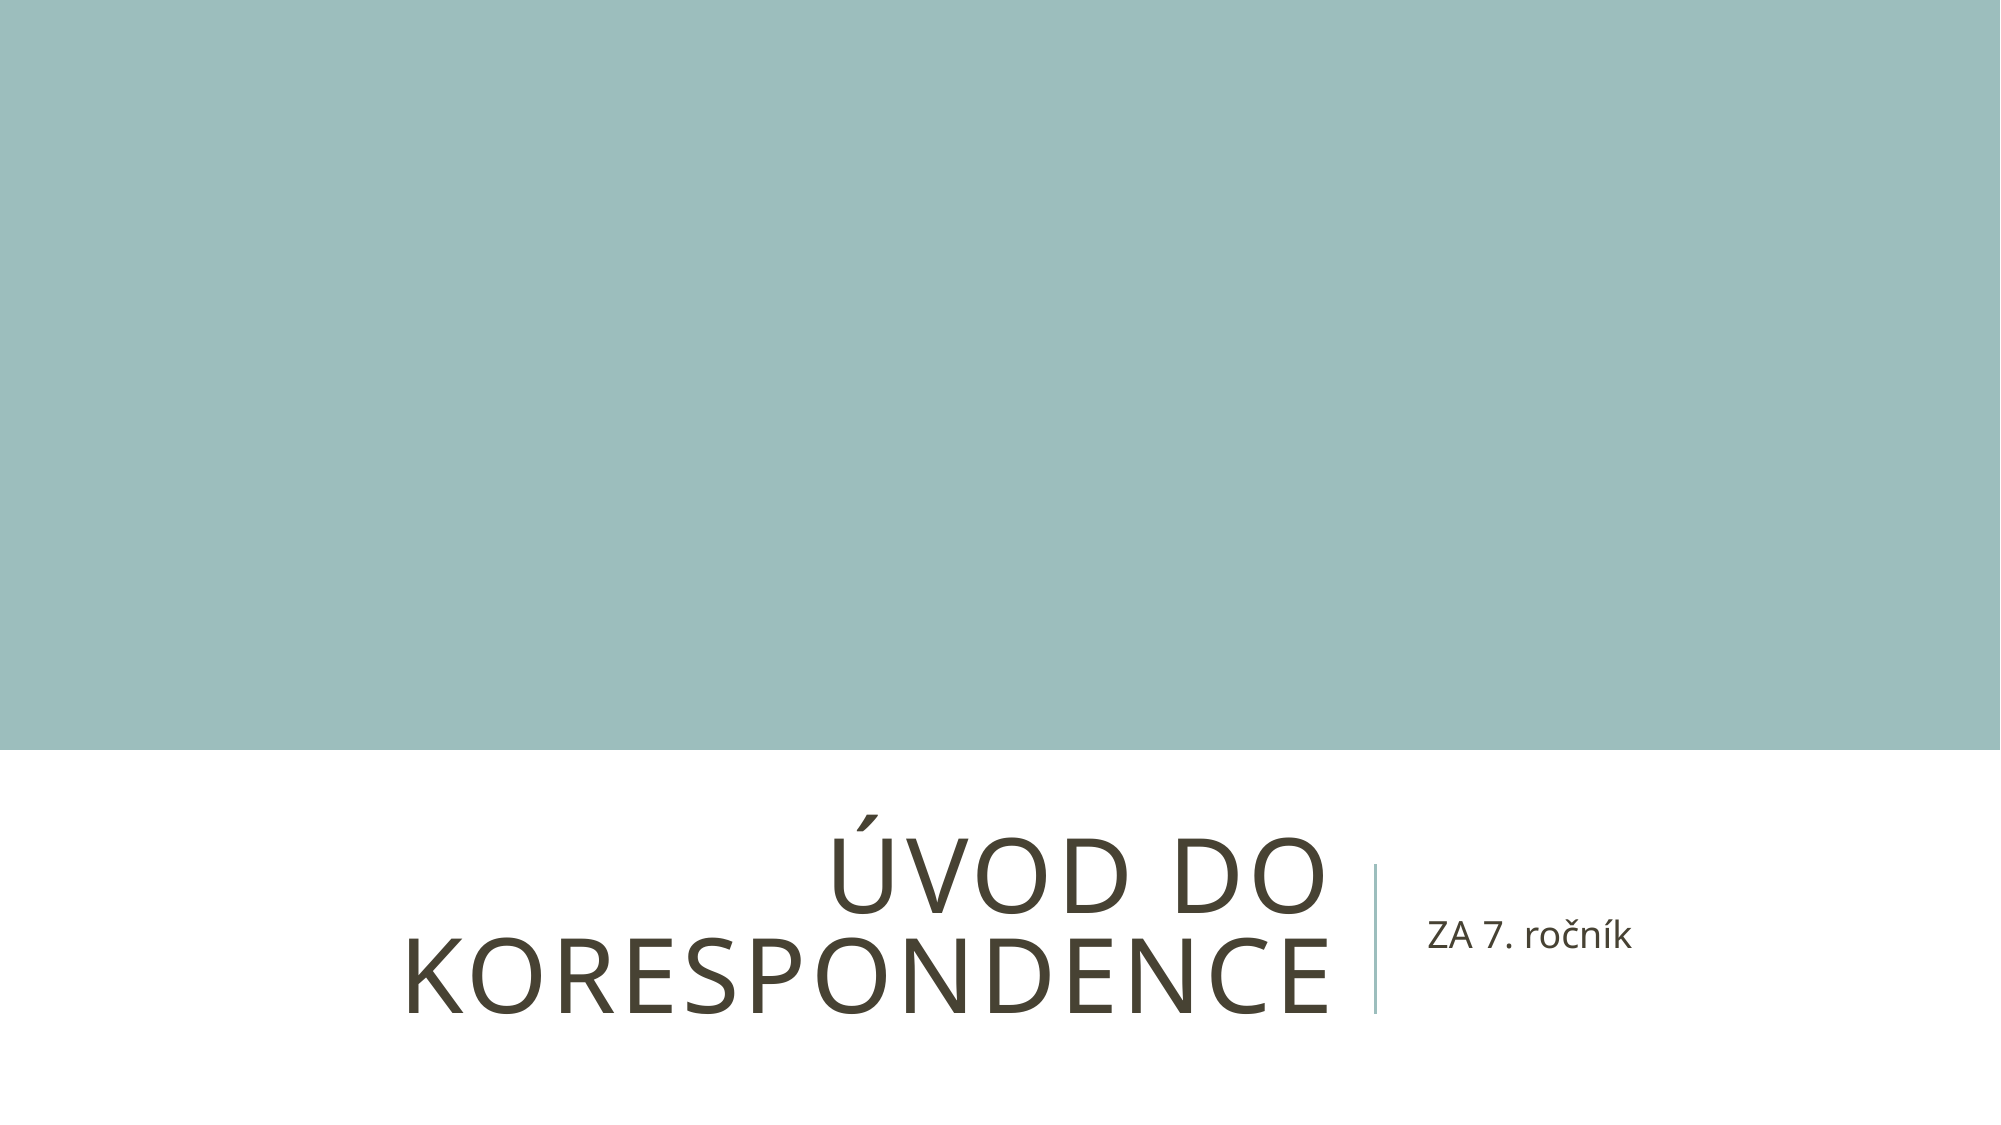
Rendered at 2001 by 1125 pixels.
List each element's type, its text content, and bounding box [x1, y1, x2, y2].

title Úvod do korespondence [75, 813, 1350, 1054]
subtitle ZA 7. ročník [1412, 813, 1938, 1054]
